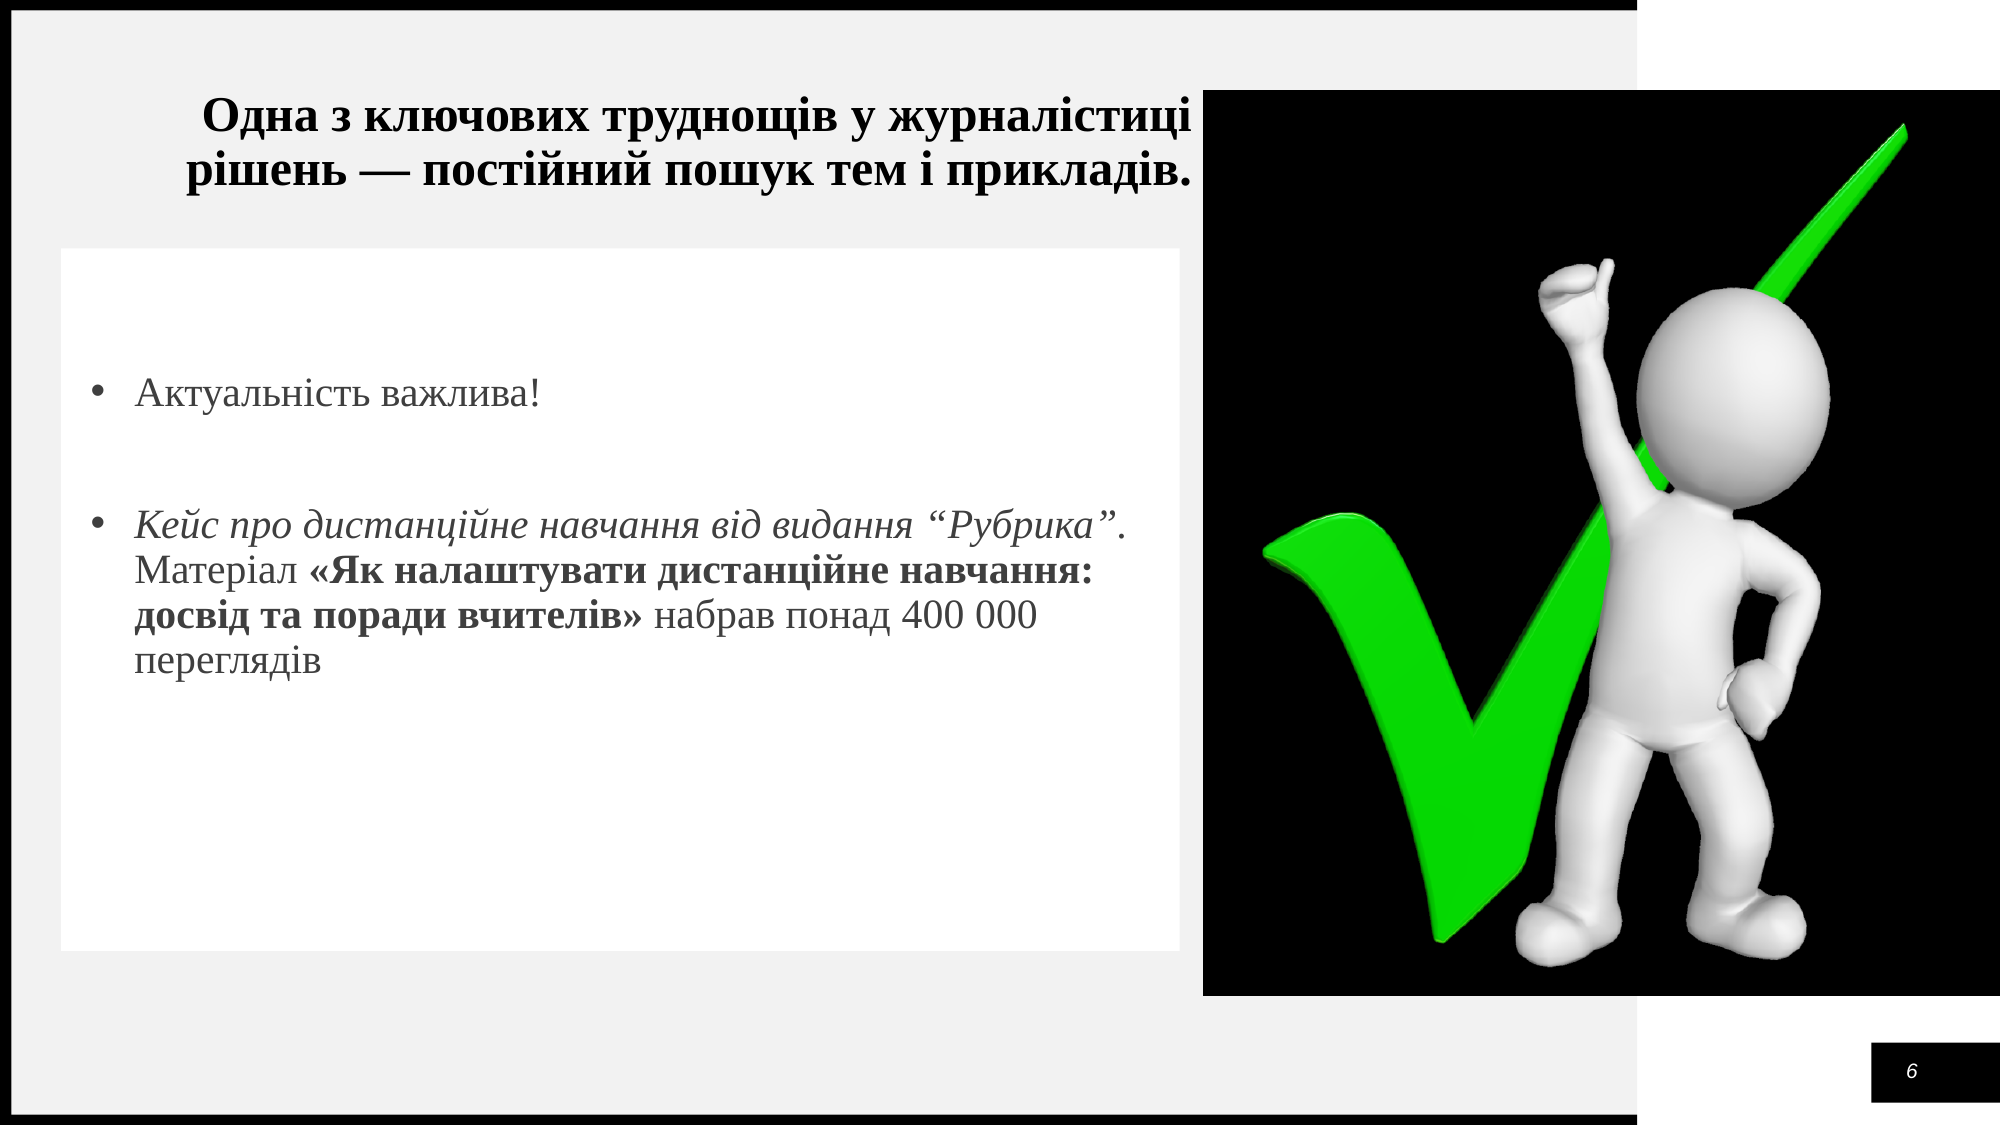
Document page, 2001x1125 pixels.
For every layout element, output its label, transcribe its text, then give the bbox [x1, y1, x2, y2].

picture [1203, 89, 2000, 996]
text_box 6 [1891, 1050, 2000, 1091]
title Одна з ключових труднощів у журналістиці рішень ― постійний пошук тем і прикладів. [63, 50, 1193, 234]
list Актуальність важлива! Кейс про дистанційне навчання від видання “Рубрика”. Матеріал «Як налаштувати дистанційне навчання: досвід та поради вчителів» набрав понад 400 000 переглядів [60, 248, 1180, 952]
